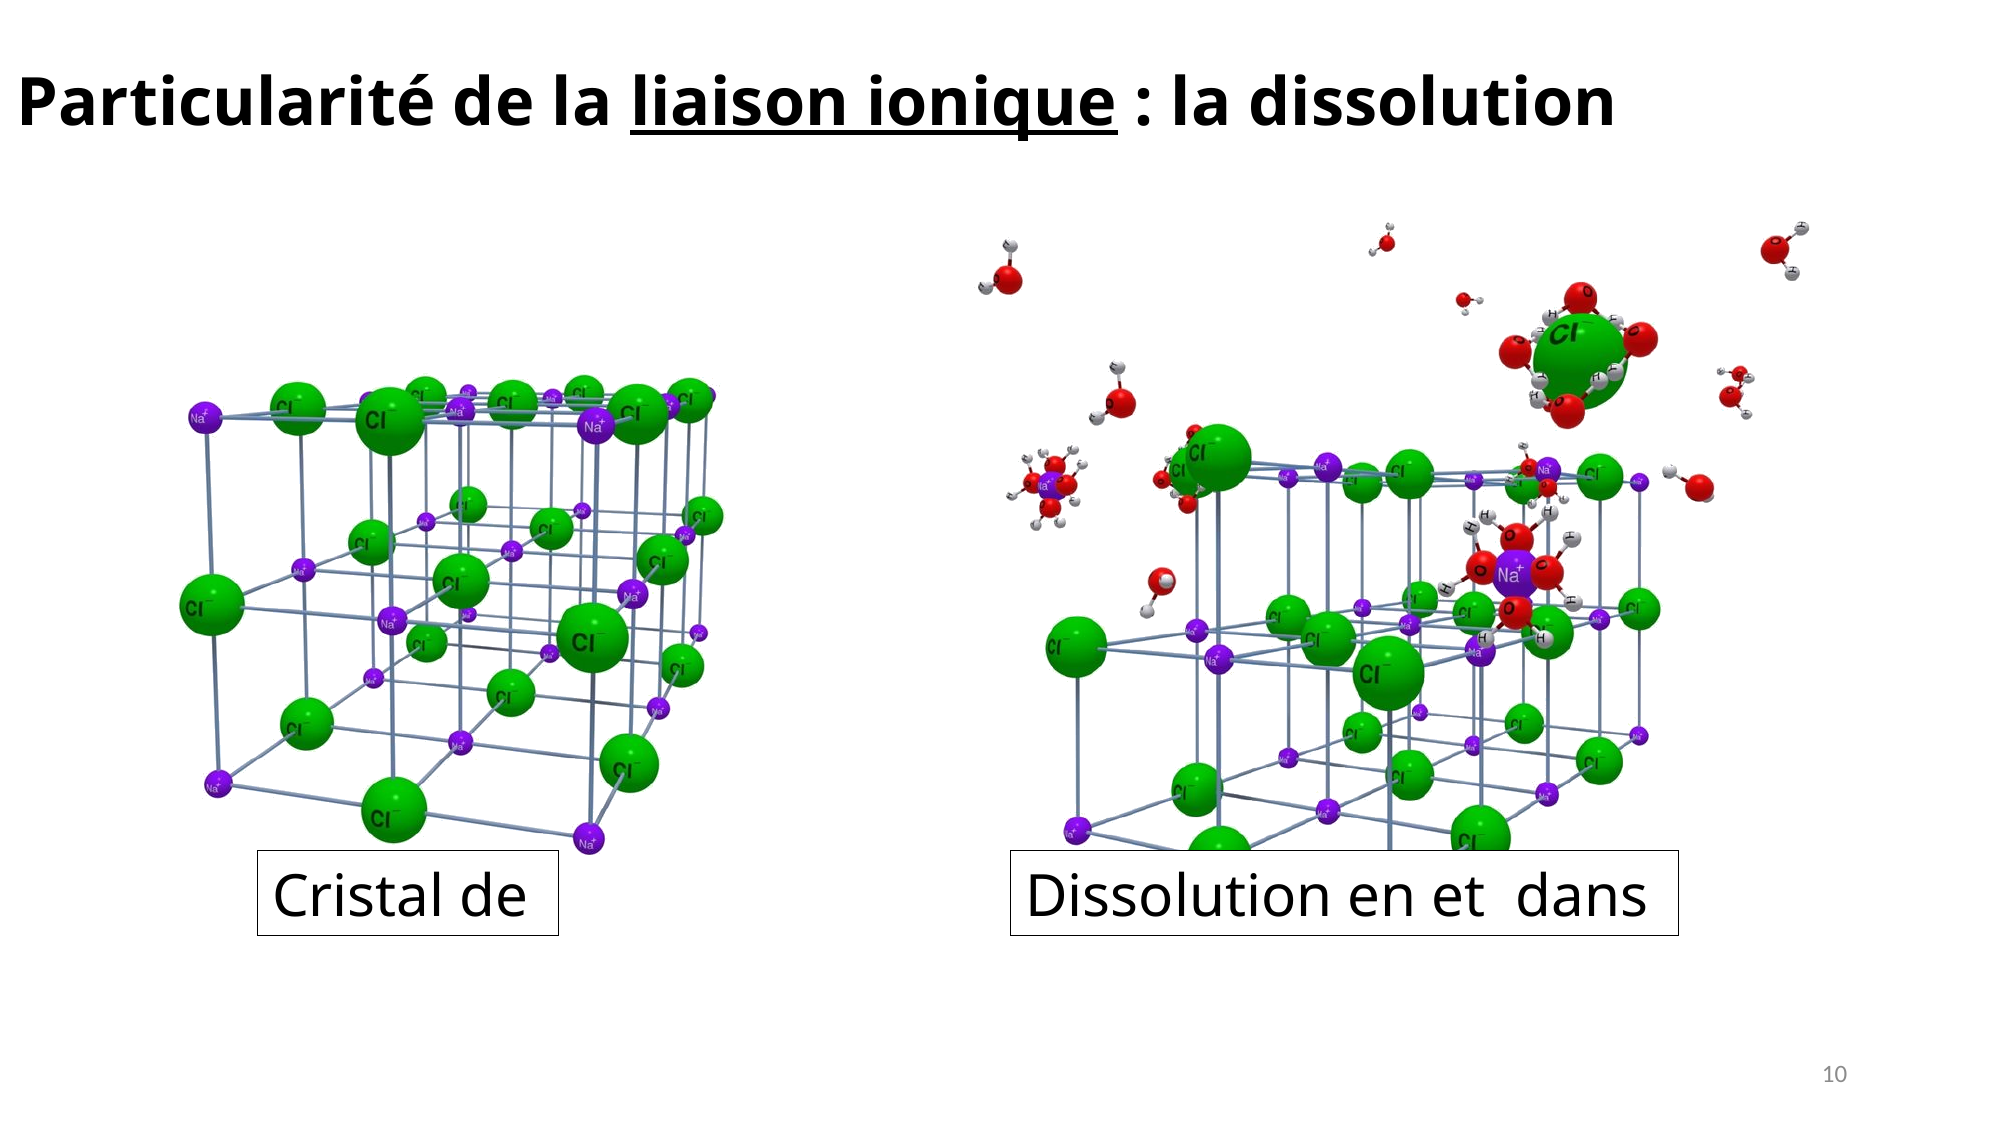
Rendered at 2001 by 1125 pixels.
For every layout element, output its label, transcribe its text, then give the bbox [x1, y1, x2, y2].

text_box Particularité de la liaison ionique : la dissolution [1, 51, 1632, 146]
picture [17, 284, 916, 933]
slide_number 10 [1412, 1042, 1863, 1103]
picture [973, 213, 1810, 851]
